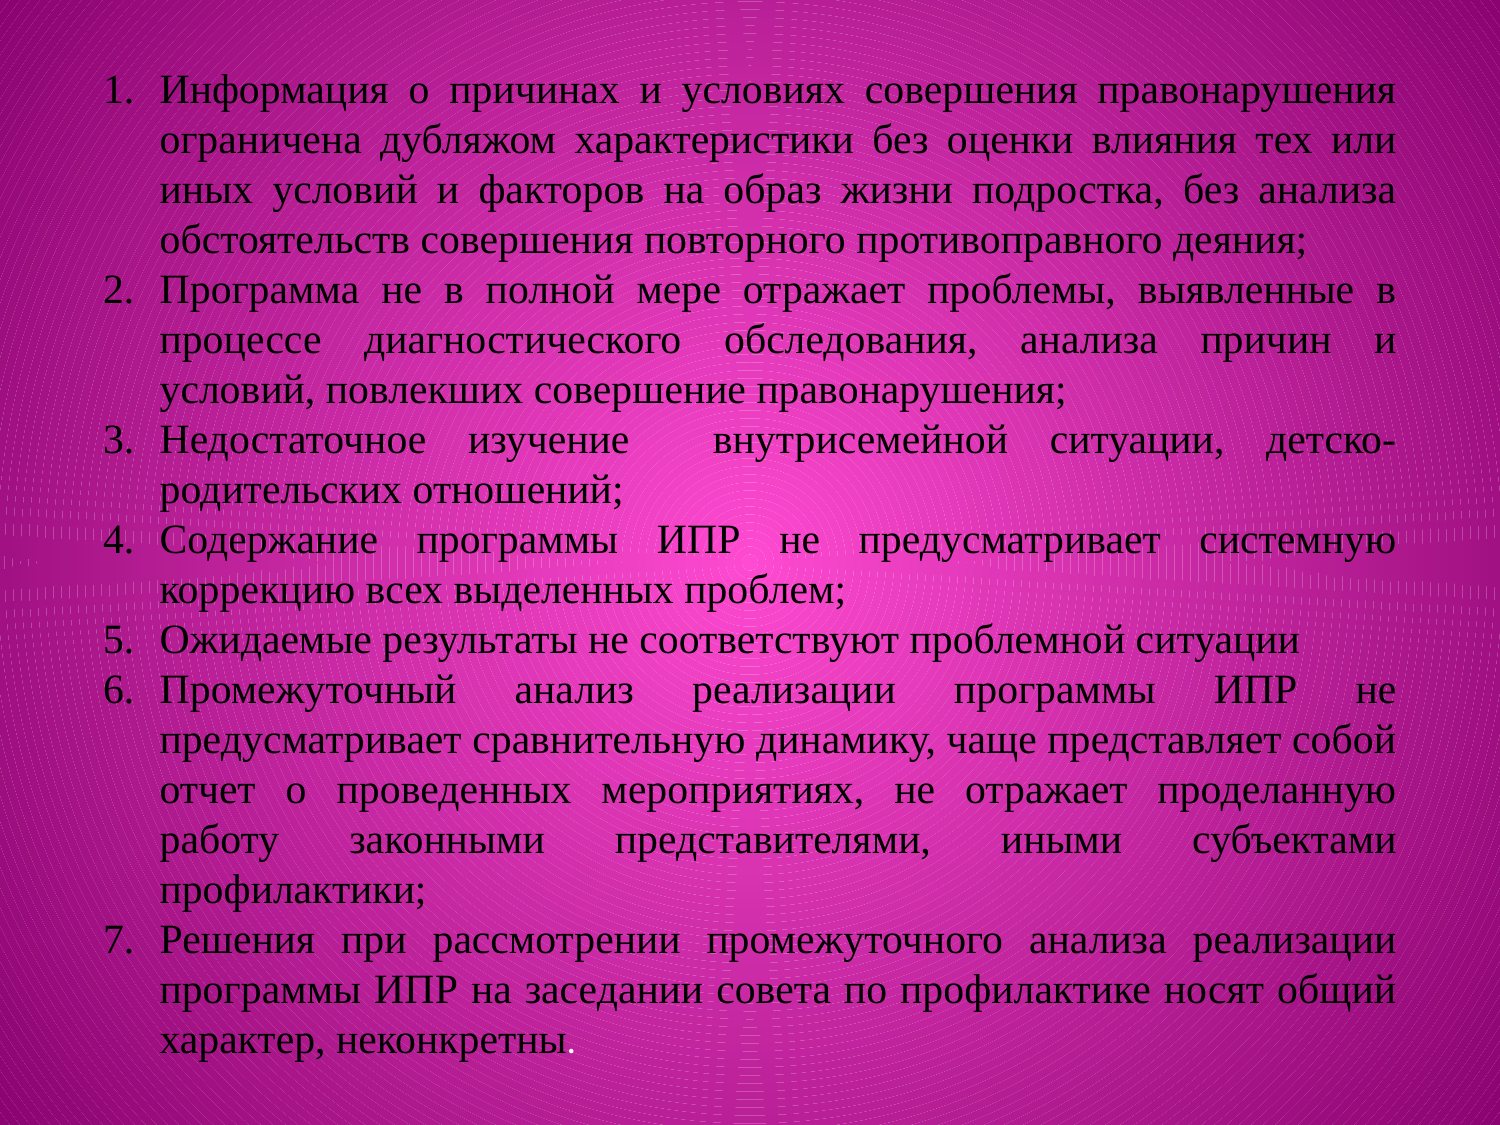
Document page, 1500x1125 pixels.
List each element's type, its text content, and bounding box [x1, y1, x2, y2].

text_box Информация о причинах и условиях совершения правонарушения ограничена дубляжом характеристики без оценки влияния тех или иных условий и факторов на образ жизни подростка, без анализа обстоятельств совершения повторного противоправного деяния; Программа не в полной мере отражает проблемы, выявленные в процессе диагностического обследования, анализа причин и условий, повлекших совершение правонарушения; Недостаточное изучение внутрисемейной ситуации, детско-родительских отношений; Содержание программы ИПР не предусматривает системную коррекцию всех выделенных проблем; Ожидаемые результаты не соответствуют проблемной ситуации Промежуточный анализ реализации программы ИПР не предусматривает сравнительную динамику, чаще представляет собой отчет о проведенных мероприятиях, не отражает проделанную работу законными представителями, иными субъектами профилактики; Решения при рассмотрении промежуточного анализа реализации программы ИПР на заседании совета по профилактике носят общий характер, неконкретны. [88, 54, 1412, 1070]
